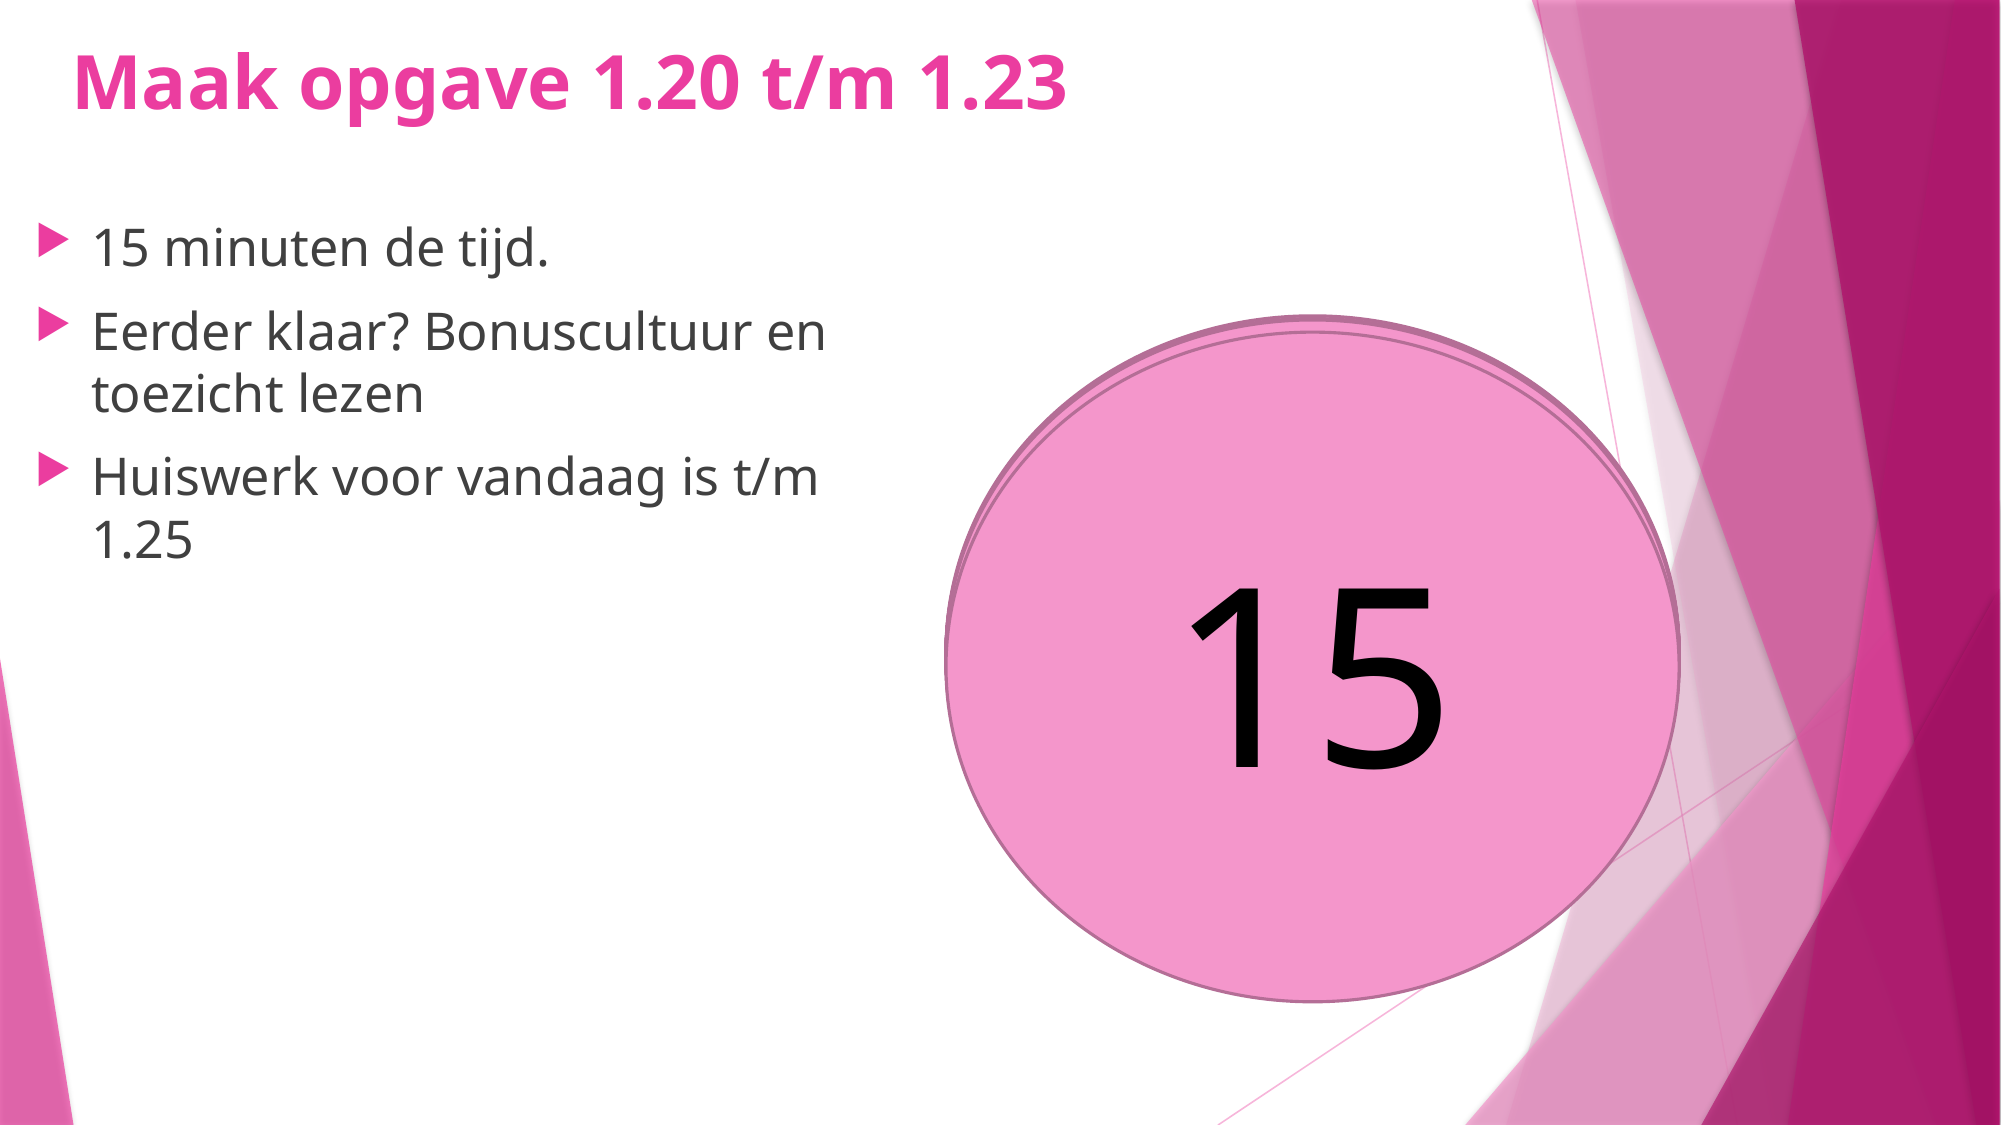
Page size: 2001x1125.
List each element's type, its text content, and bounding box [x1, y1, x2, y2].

text_box 10 [959, 314, 1668, 562]
title Maak opgave 1.20 t/m 1.23 [56, 27, 1522, 319]
list 15 minuten de tijd. Eerder klaar? Bonuscultuur en toezicht lezen Huiswerk voor vandaag is t/m 1.25 [19, 207, 865, 1112]
text_box 14 [944, 318, 1681, 648]
text_box 15 [944, 330, 1681, 1004]
